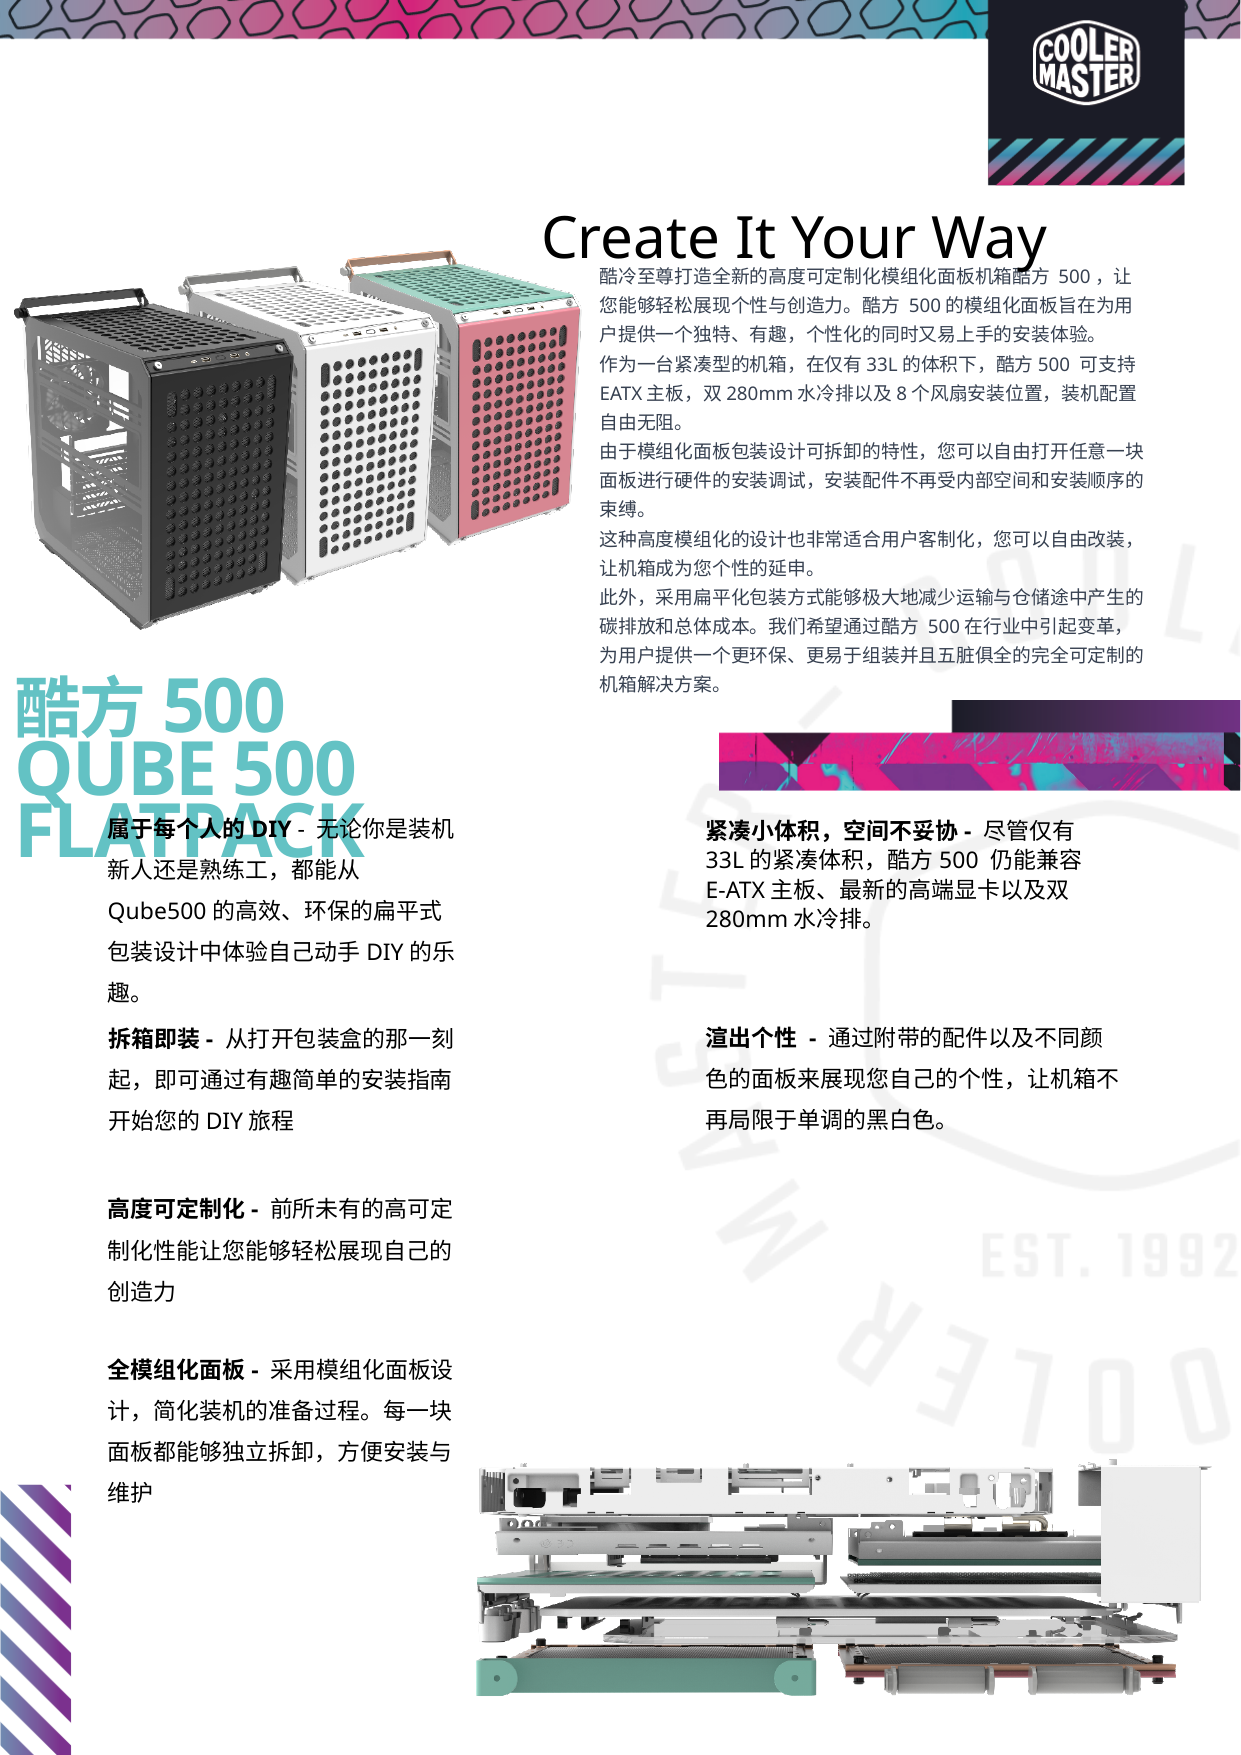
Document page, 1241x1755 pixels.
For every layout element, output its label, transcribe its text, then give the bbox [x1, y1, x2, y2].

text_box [0, 204, 645, 676]
text_box 紧凑小体积，空间不妥协- 尽管仅有33L的紧凑体积，酷方500 仍能兼容E-ATX主板、最新的高端显卡以及双280mm水冷排。 [690, 807, 1117, 940]
text_box 渲出个性 - 通过附带的配件以及不同颜色的面板来展现您自己的个性，让机箱不再局限于单调的黑白色。 [690, 1002, 1136, 1141]
text_box 属于每个人的DIY - 无论你是装机新人还是熟练工，都能从Qube500的高效、环保的扁平式包装设计中体验自己动手DIY的乐趣。 [92, 793, 479, 1014]
text_box 酷冷至尊打造全新的高度可定制化模组化面板机箱酷方 500，让您能够轻松展现个性与创造力。酷方 500的模组化面板旨在为用户提供一个独特、有趣，个性化的同时又易上手的安装体验。 作为一台紧凑型的机箱，在仅有33L的体积下，酷方500 可支持EATX主板，双280mm水冷排以及8个风扇安装位置，装机配置自由无阻。 由于模组化面板包装设计可拆卸的特性，您可以自由打开任意一块面板进行硬件的安装调试，安装配件不再受内部空间和安装顺序的束缚。 这种高度模组化的设计也非常适合用户客制化，您可以自由改装，让机箱成为您个性的延申。 此外，采用扁平化包装方式能够极大地减少运输与仓储途中产生的碳排放和总体成本。我们希望通过酷方 500在行业中引起变革，为用户提供一个更环保、更易于组装并且五脏俱全的完全可定制的机箱解决方案。 [584, 250, 1164, 703]
text_box 酷方500 QUBE 500 FLATPACK [0, 684, 735, 880]
picture [0, 0, 1241, 1755]
text_box 高度可定制化- 前所未有的高可定制化性能让您能够轻松展现自己的创造力 [92, 1173, 478, 1313]
text_box 拆箱即装- 从打开包装盒的那一刻起，即可通过有趣简单的安装指南开始您的DIY旅程 [93, 1014, 479, 1142]
text_box 全模组化面板- 采用模组化面板设计，简化装机的准备过程。每一块面板都能够独立拆卸，方便安装与维护 [92, 1334, 397, 1514]
text_box Create It Your Way [526, 192, 1062, 278]
